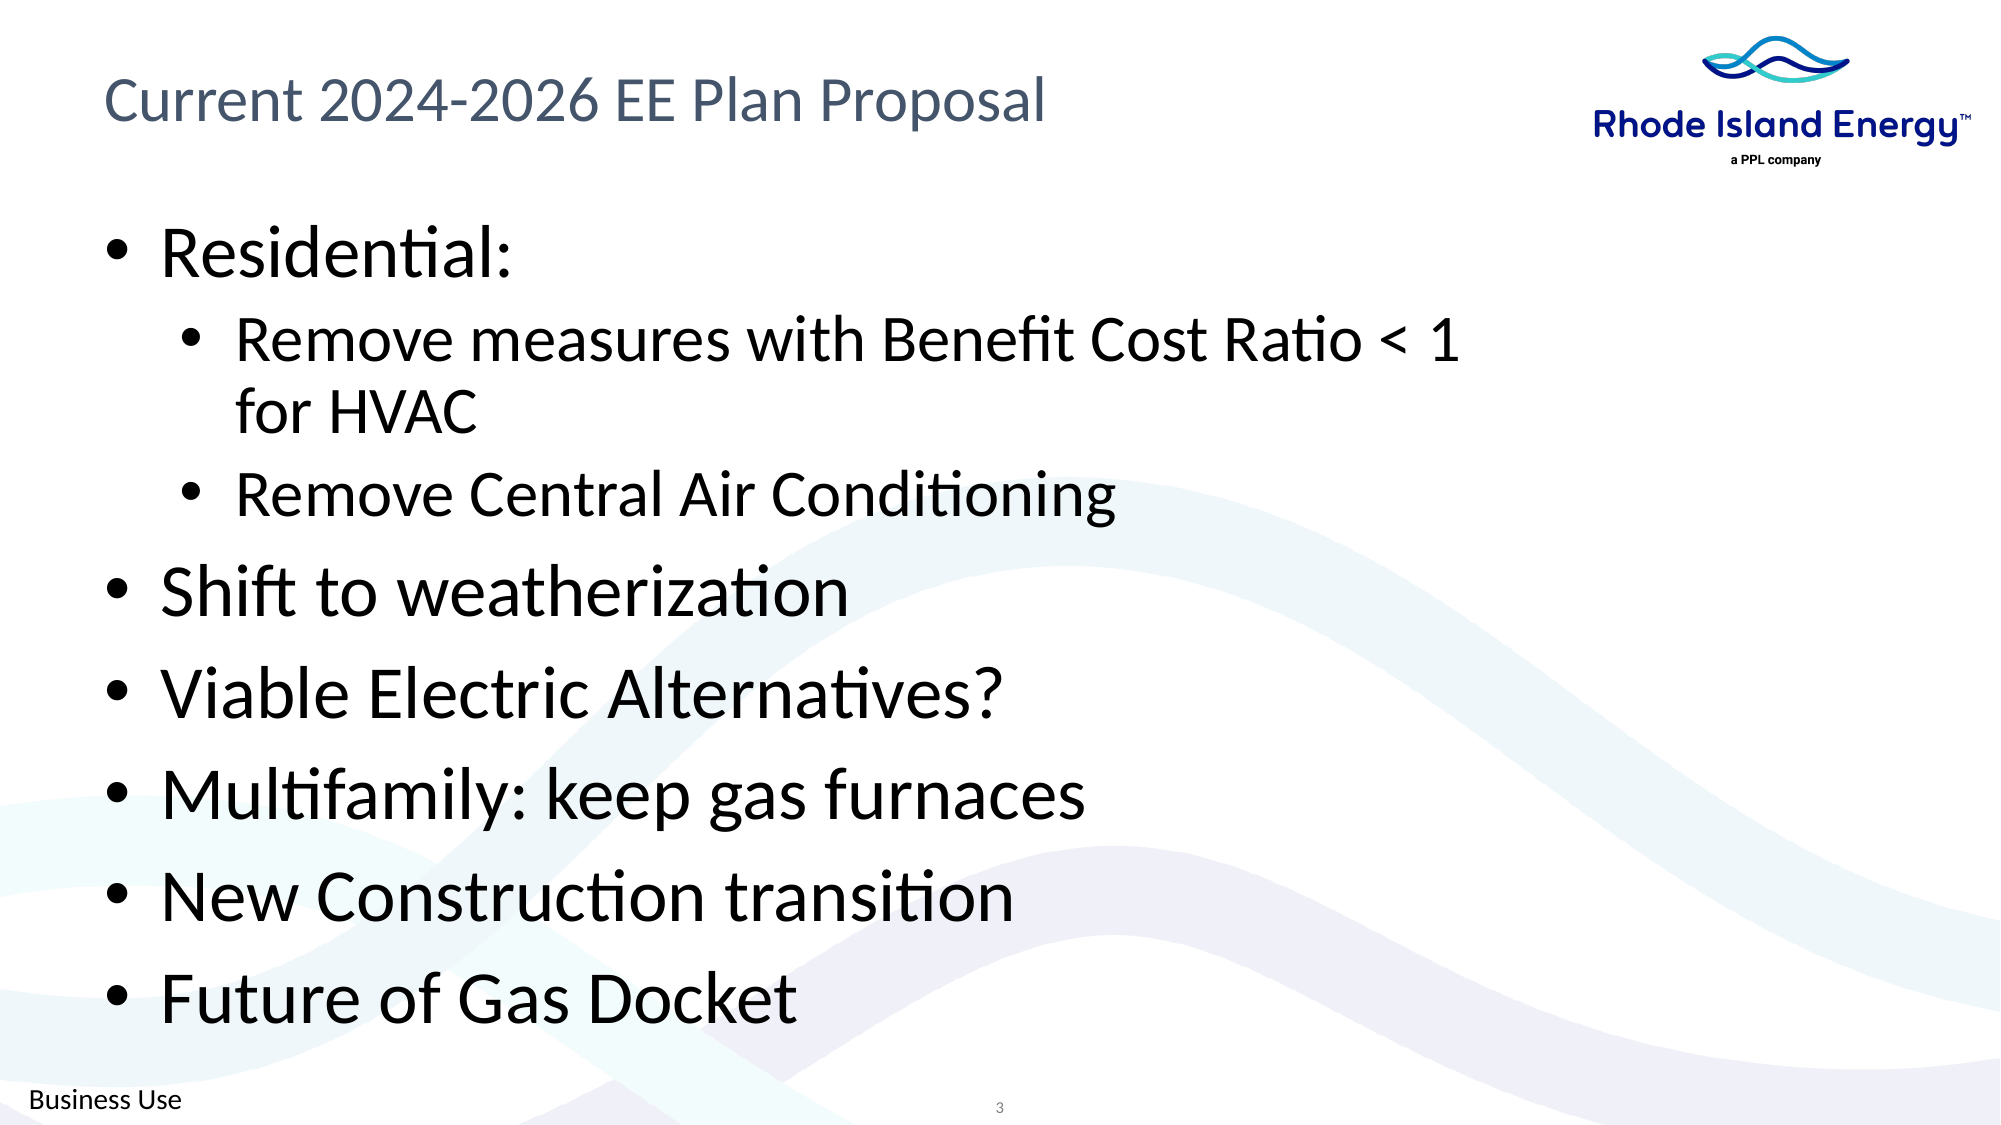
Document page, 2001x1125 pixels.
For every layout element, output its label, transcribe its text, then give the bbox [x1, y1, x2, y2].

picture [1594, 35, 1971, 167]
list Current 2024-2026 EE Plan Proposal [89, 58, 1566, 144]
list Residential: Remove measures with Benefit Cost Ratio < 1 for HVAC Remove Central Air Conditioning Shift to weatherization Viable Electric Alternatives? Multifamily: keep gas furnaces New Construction transition Future of Gas Docket [89, 205, 1484, 1067]
